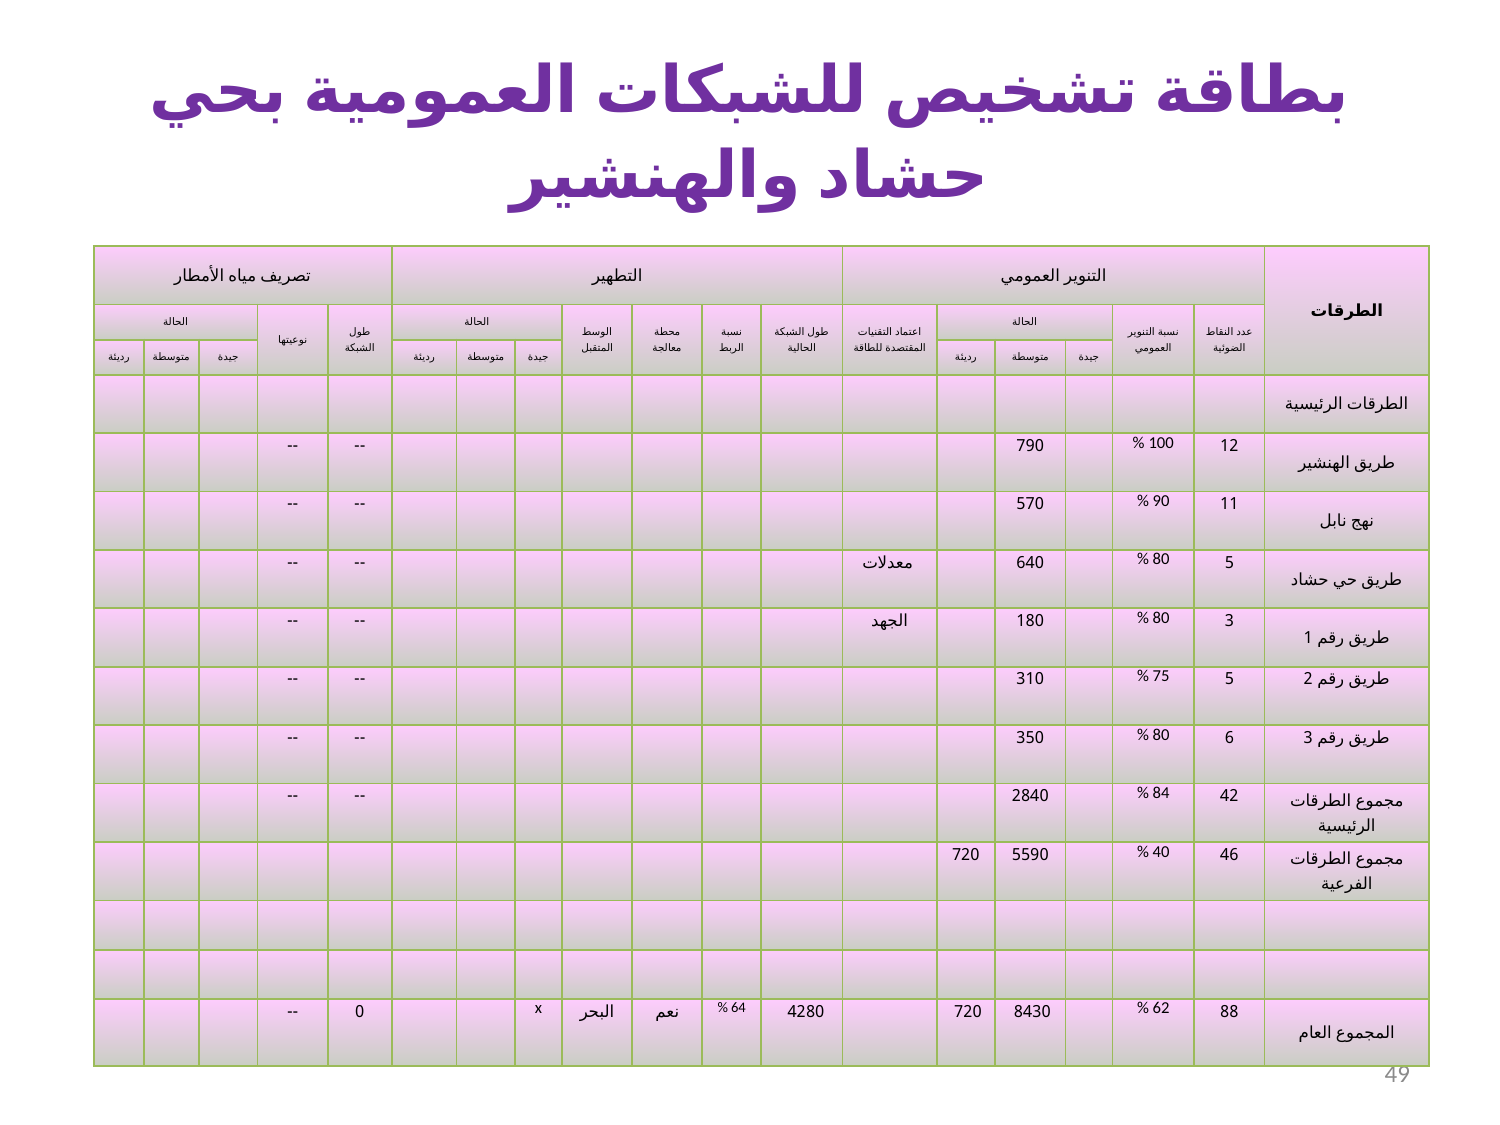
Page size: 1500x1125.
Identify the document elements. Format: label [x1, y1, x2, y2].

table_cell [1066, 784, 1112, 841]
table_cell [1113, 492, 1193, 549]
table_cell [1113, 305, 1193, 374]
table_cell [843, 1000, 936, 1065]
table_cell [843, 951, 936, 998]
table_cell [95, 305, 257, 339]
table_cell [996, 726, 1065, 783]
table_cell [1195, 901, 1264, 949]
table_cell [95, 901, 143, 949]
table_cell [938, 341, 994, 374]
slide_number [1074, 1042, 1425, 1103]
table_cell [563, 609, 631, 666]
table_cell [1066, 951, 1112, 998]
table_cell [563, 726, 631, 783]
table_cell [200, 726, 257, 783]
table_cell [563, 784, 631, 841]
table_cell [996, 434, 1065, 491]
table_cell [633, 843, 701, 900]
table_cell [1265, 434, 1428, 491]
table_cell [1066, 492, 1112, 549]
table_cell [762, 843, 842, 900]
table_cell [633, 668, 701, 724]
table_header [843, 247, 1264, 304]
table_cell [95, 668, 143, 724]
table_cell [843, 305, 936, 374]
table_cell [457, 843, 514, 900]
table_cell [95, 784, 143, 841]
table_cell [633, 305, 701, 374]
table_cell [633, 376, 701, 432]
table_cell [95, 341, 143, 374]
table_cell [1265, 784, 1428, 841]
table_cell [1066, 376, 1112, 432]
table_cell [1195, 492, 1264, 549]
table_cell [1066, 551, 1112, 607]
table_cell [762, 901, 842, 949]
table_cell [762, 668, 842, 724]
table_cell [329, 843, 391, 900]
table_cell [563, 376, 631, 432]
table_cell [393, 305, 561, 339]
table_cell [516, 376, 561, 432]
table_cell [258, 726, 327, 783]
table_cell [996, 376, 1065, 432]
table_cell [633, 492, 701, 549]
table_cell [200, 1000, 257, 1065]
table_cell [633, 784, 701, 841]
table_cell [1113, 551, 1193, 607]
table_cell [457, 492, 514, 549]
table_header [1265, 247, 1428, 374]
table_cell [393, 551, 456, 607]
table_cell [1066, 341, 1112, 374]
table_cell [457, 668, 514, 724]
table_cell [1195, 784, 1264, 841]
table_cell [843, 668, 936, 724]
table_cell [1113, 951, 1193, 998]
table_cell [843, 901, 936, 949]
table_cell [762, 784, 842, 841]
table_cell [258, 492, 327, 549]
table_cell [516, 784, 561, 841]
table_cell [563, 492, 631, 549]
table_cell [145, 492, 198, 549]
table_cell [145, 341, 198, 374]
table_cell [843, 609, 936, 666]
table_cell [703, 609, 760, 666]
table_cell [938, 609, 994, 666]
table_cell [258, 376, 327, 432]
table_cell [516, 843, 561, 900]
table_cell [1113, 1000, 1193, 1042]
table_cell [996, 843, 1065, 900]
table_cell [633, 434, 701, 491]
table_cell [938, 376, 994, 432]
table_cell [996, 551, 1065, 607]
table_cell [843, 551, 936, 607]
table_cell [563, 668, 631, 724]
table_cell [1113, 434, 1193, 491]
table_cell [258, 843, 327, 900]
table_cell [938, 726, 994, 783]
table_cell [633, 726, 701, 783]
table_cell [843, 784, 936, 841]
table_cell [843, 492, 936, 549]
table_cell [1265, 726, 1428, 783]
table_cell [393, 784, 456, 841]
table_cell [95, 843, 143, 900]
table_cell [329, 784, 391, 841]
table_cell [258, 551, 327, 607]
table_cell [762, 609, 842, 666]
table_cell [329, 1000, 391, 1065]
table_cell [1195, 305, 1264, 374]
table_cell [145, 434, 198, 491]
table_cell [393, 609, 456, 666]
table_cell [457, 726, 514, 783]
table_cell [1113, 726, 1193, 783]
table_cell [200, 551, 257, 607]
table_cell [762, 551, 842, 607]
table_cell [1066, 901, 1112, 949]
table_cell [996, 668, 1065, 724]
table_cell [1195, 843, 1264, 900]
table_cell [1265, 1000, 1428, 1065]
table_cell [843, 434, 936, 491]
table_cell [457, 784, 514, 841]
table_cell [938, 843, 994, 900]
table_cell [563, 434, 631, 491]
table_cell [703, 551, 760, 607]
table_cell [329, 551, 391, 607]
table_cell [996, 901, 1065, 949]
table_cell [145, 668, 198, 724]
table_cell [258, 784, 327, 841]
table_cell [703, 1000, 760, 1065]
table_cell [996, 784, 1065, 841]
table_cell [393, 492, 456, 549]
table_cell [938, 668, 994, 724]
table_cell [563, 843, 631, 900]
table_cell [703, 434, 760, 491]
table_cell [200, 784, 257, 841]
table_cell [200, 668, 257, 724]
table_cell [329, 668, 391, 724]
table_cell [633, 551, 701, 607]
table_cell [762, 492, 842, 549]
table_cell [703, 492, 760, 549]
table_cell [563, 1000, 631, 1065]
table_cell [1195, 609, 1264, 666]
table_cell [938, 492, 994, 549]
table_cell [1195, 551, 1264, 607]
table_cell [516, 341, 561, 374]
table_cell [95, 492, 143, 549]
table_cell [145, 376, 198, 432]
table_cell [457, 341, 514, 374]
table_cell [1066, 434, 1112, 491]
table_cell [703, 726, 760, 783]
table_cell [1066, 668, 1112, 724]
table_cell [329, 492, 391, 549]
table_cell [95, 376, 143, 432]
table_cell [1195, 1000, 1264, 1042]
table_cell [1195, 668, 1264, 724]
table_cell [1195, 376, 1264, 432]
table_cell [393, 376, 456, 432]
table_cell [393, 434, 456, 491]
table_cell [843, 726, 936, 783]
table_cell [95, 434, 143, 491]
table_cell [258, 434, 327, 491]
table_cell [843, 843, 936, 900]
table_cell [457, 609, 514, 666]
table_cell [703, 376, 760, 432]
table_cell [703, 843, 760, 900]
title [75, 45, 1425, 233]
table_cell [703, 951, 760, 998]
table_cell [457, 376, 514, 432]
table_cell [329, 434, 391, 491]
table_cell [200, 341, 257, 374]
table_cell [200, 901, 257, 949]
table_cell [258, 668, 327, 724]
table_cell [762, 726, 842, 783]
table_cell [145, 951, 198, 998]
table_cell [200, 376, 257, 432]
table_cell [200, 609, 257, 666]
table_cell [329, 376, 391, 432]
table_cell [516, 609, 561, 666]
table_cell [996, 341, 1065, 374]
table_cell [145, 726, 198, 783]
table_cell [703, 901, 760, 949]
table_cell [1113, 609, 1193, 666]
table_cell [938, 951, 994, 998]
table_cell [200, 434, 257, 491]
table_cell [703, 784, 760, 841]
table_cell [1195, 434, 1264, 491]
table_cell [258, 609, 327, 666]
table_cell [843, 376, 936, 432]
table_cell [329, 609, 391, 666]
table_cell [563, 901, 631, 949]
table_cell [1113, 843, 1193, 900]
table_cell [516, 1000, 561, 1065]
table_cell [95, 951, 143, 998]
table_cell [633, 901, 701, 949]
table_cell [1195, 726, 1264, 783]
table_cell [1113, 901, 1193, 949]
table_header [95, 247, 391, 304]
table_cell [457, 551, 514, 607]
table_cell [329, 726, 391, 783]
table_cell [938, 551, 994, 607]
table_cell [996, 951, 1065, 998]
table_cell [1195, 951, 1264, 998]
table_cell [516, 951, 561, 998]
table_cell [938, 1000, 994, 1065]
table_cell [996, 492, 1065, 549]
table_cell [938, 901, 994, 949]
table_cell [1113, 376, 1193, 432]
table_cell [457, 1000, 514, 1065]
table_cell [1113, 668, 1193, 724]
table_cell [1066, 726, 1112, 783]
table_cell [1265, 668, 1428, 724]
table_cell [996, 609, 1065, 666]
table_cell [938, 305, 1112, 339]
table_cell [563, 551, 631, 607]
table_header [393, 247, 842, 304]
table_cell [633, 1000, 701, 1065]
table_cell [393, 1000, 456, 1065]
table_cell [762, 376, 842, 432]
table_cell [95, 1000, 143, 1065]
table_cell [457, 951, 514, 998]
table_cell [938, 784, 994, 841]
table_cell [633, 951, 701, 998]
table_cell [95, 551, 143, 607]
table_cell [762, 1000, 842, 1065]
table_cell [1066, 609, 1112, 666]
table_cell [393, 668, 456, 724]
table_cell [258, 901, 327, 949]
table_cell [1265, 609, 1428, 666]
table_cell [1265, 492, 1428, 549]
table_cell [200, 843, 257, 900]
table_cell [200, 492, 257, 549]
table_cell [329, 305, 391, 374]
table_cell [258, 305, 327, 374]
table_cell [1066, 843, 1112, 900]
table_cell [1066, 1000, 1112, 1065]
table_cell [1265, 843, 1428, 900]
table_cell [95, 609, 143, 666]
table_cell [145, 1000, 198, 1065]
table_cell [95, 726, 143, 783]
table_cell [516, 434, 561, 491]
table_cell [1265, 951, 1428, 998]
table_cell [145, 843, 198, 900]
table_cell [258, 951, 327, 998]
table_cell [516, 492, 561, 549]
table_cell [938, 434, 994, 491]
table_cell [516, 901, 561, 949]
table_cell [1265, 376, 1428, 432]
table_cell [329, 951, 391, 998]
table_cell [258, 1000, 327, 1065]
table_cell [329, 901, 391, 949]
table_cell [516, 726, 561, 783]
table_cell [393, 726, 456, 783]
table_cell [703, 305, 760, 374]
table_cell [516, 551, 561, 607]
table_cell [563, 951, 631, 998]
table_cell [200, 951, 257, 998]
table_cell [457, 434, 514, 491]
table_cell [1265, 901, 1428, 949]
table_cell [393, 341, 456, 374]
table_cell [703, 668, 760, 724]
table_cell [393, 843, 456, 900]
table_cell [762, 434, 842, 491]
table_cell [762, 951, 842, 998]
table_cell [633, 609, 701, 666]
table_cell [996, 1000, 1065, 1065]
table_cell [393, 901, 456, 949]
table_cell [145, 609, 198, 666]
table_cell [516, 668, 561, 724]
table_cell [1113, 784, 1193, 841]
table_cell [145, 784, 198, 841]
table_cell [145, 551, 198, 607]
table_cell [563, 305, 631, 374]
table_cell [393, 951, 456, 998]
table_cell [1265, 551, 1428, 607]
table_cell [457, 901, 514, 949]
table_cell [762, 305, 842, 374]
table_cell [145, 901, 198, 949]
